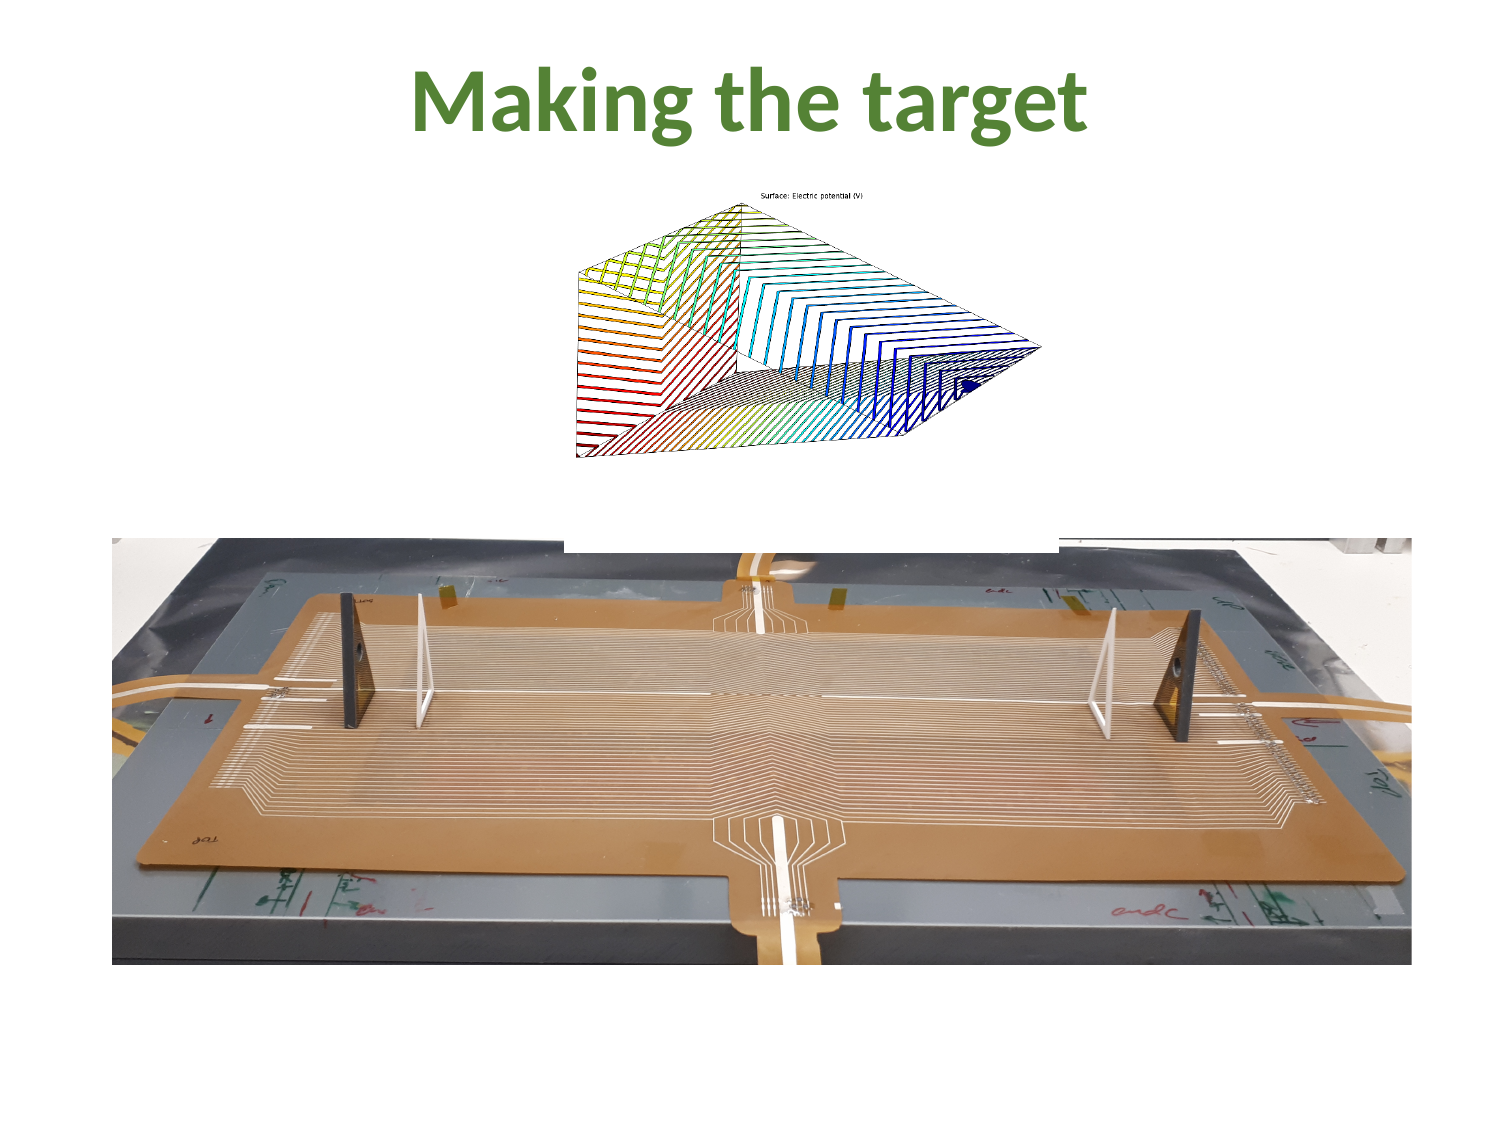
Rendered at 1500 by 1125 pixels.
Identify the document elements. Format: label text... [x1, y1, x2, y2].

picture [112, 181, 1412, 965]
text_box Making the target [0, 0, 1500, 211]
